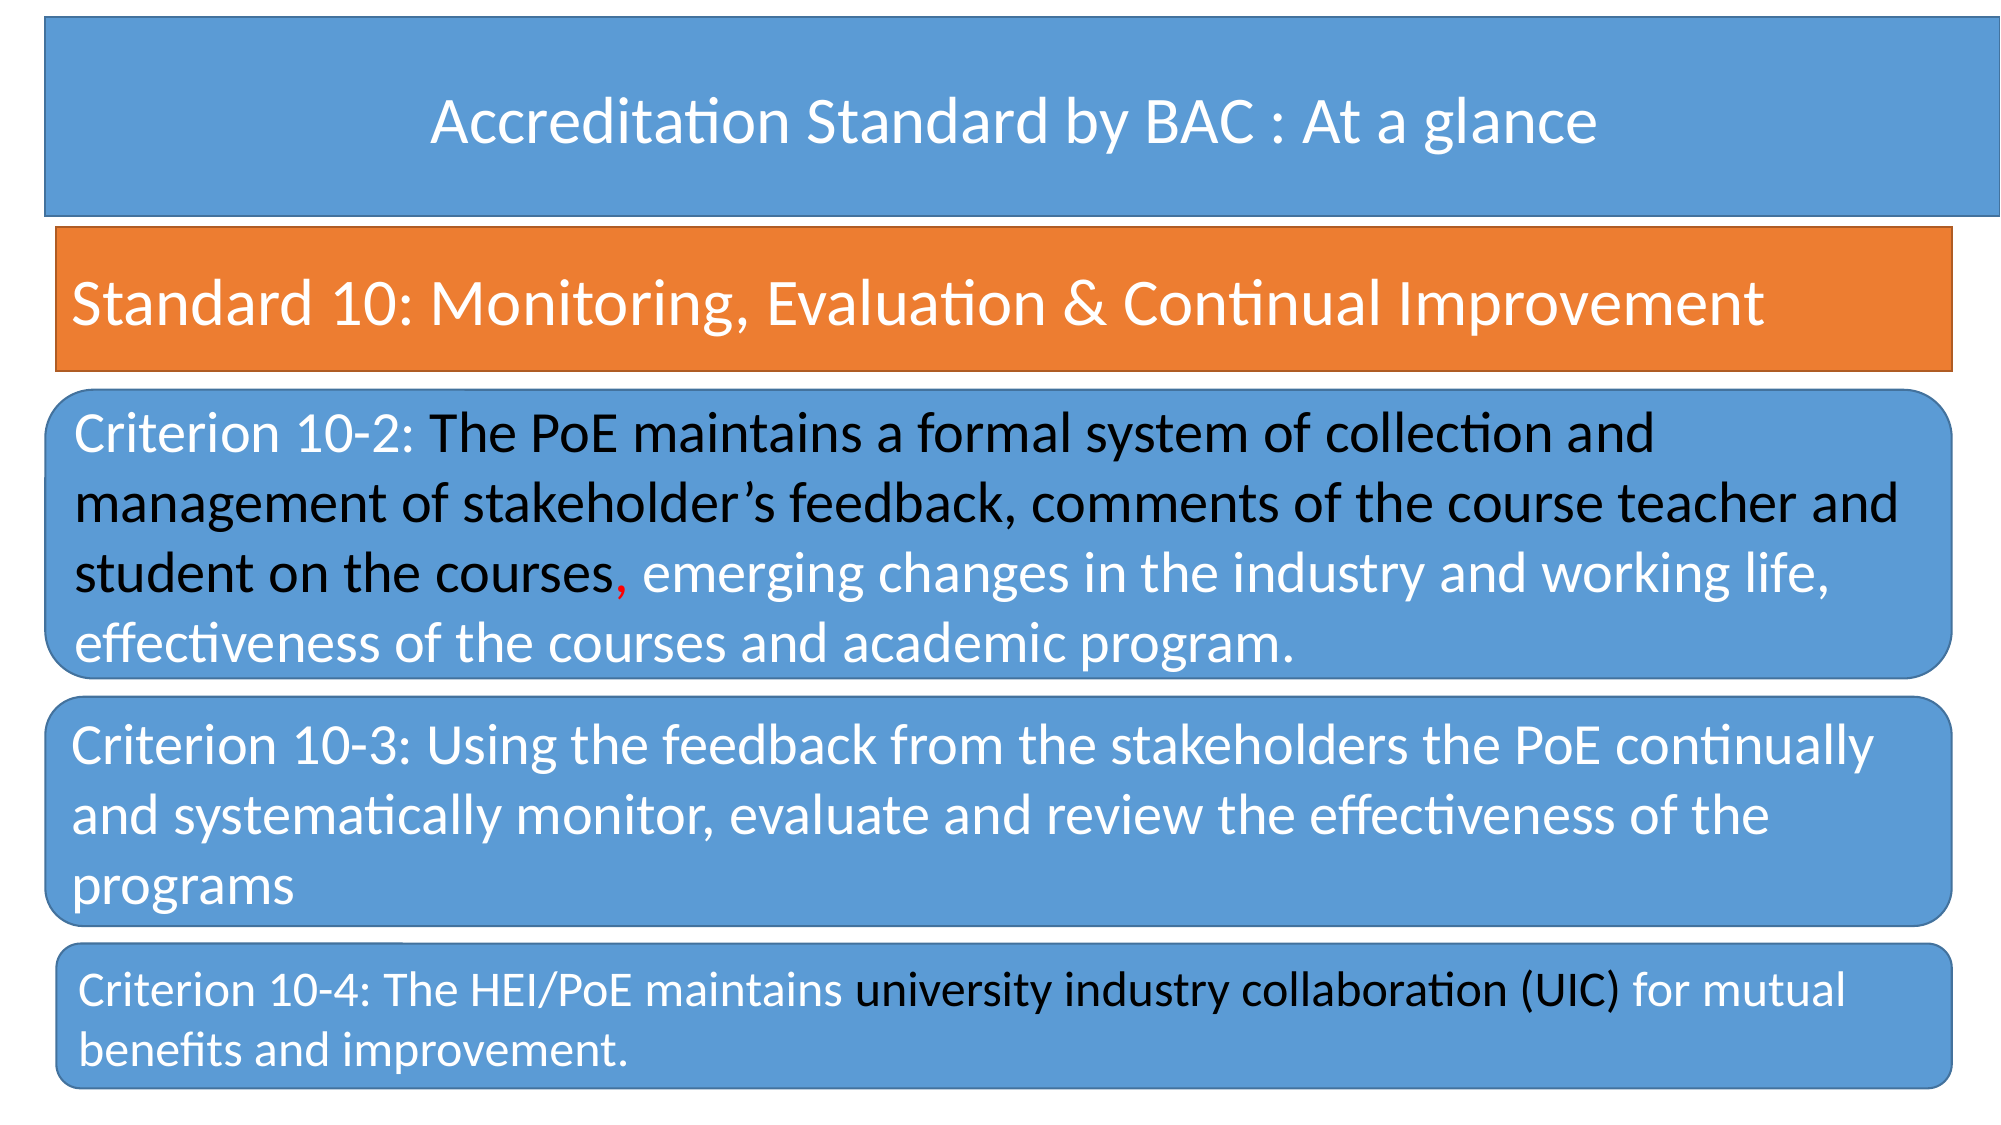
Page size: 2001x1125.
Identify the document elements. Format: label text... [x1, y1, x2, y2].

text_box Accreditation Standard by BAC : At a glance [44, 16, 2000, 217]
text_box Criterion 10-2: The PoE maintains a formal system of collection and management of stakeholder’s feedback, comments of the course teacher and student on the courses, emerging changes in the industry and working life, effectiveness of the courses and academic program. [44, 388, 1953, 680]
text_box Standard 10: Monitoring, Evaluation & Continual Improvement [55, 226, 1953, 372]
text_box Criterion 10-4: The HEI/PoE maintains university industry collaboration (UIC) for mutual benefits and improvement. [55, 942, 1953, 1090]
text_box Criterion 10-3: Using the feedback from the stakeholders the PoE continually and systematically monitor, evaluate and review the effectiveness of the programs [44, 695, 1953, 928]
